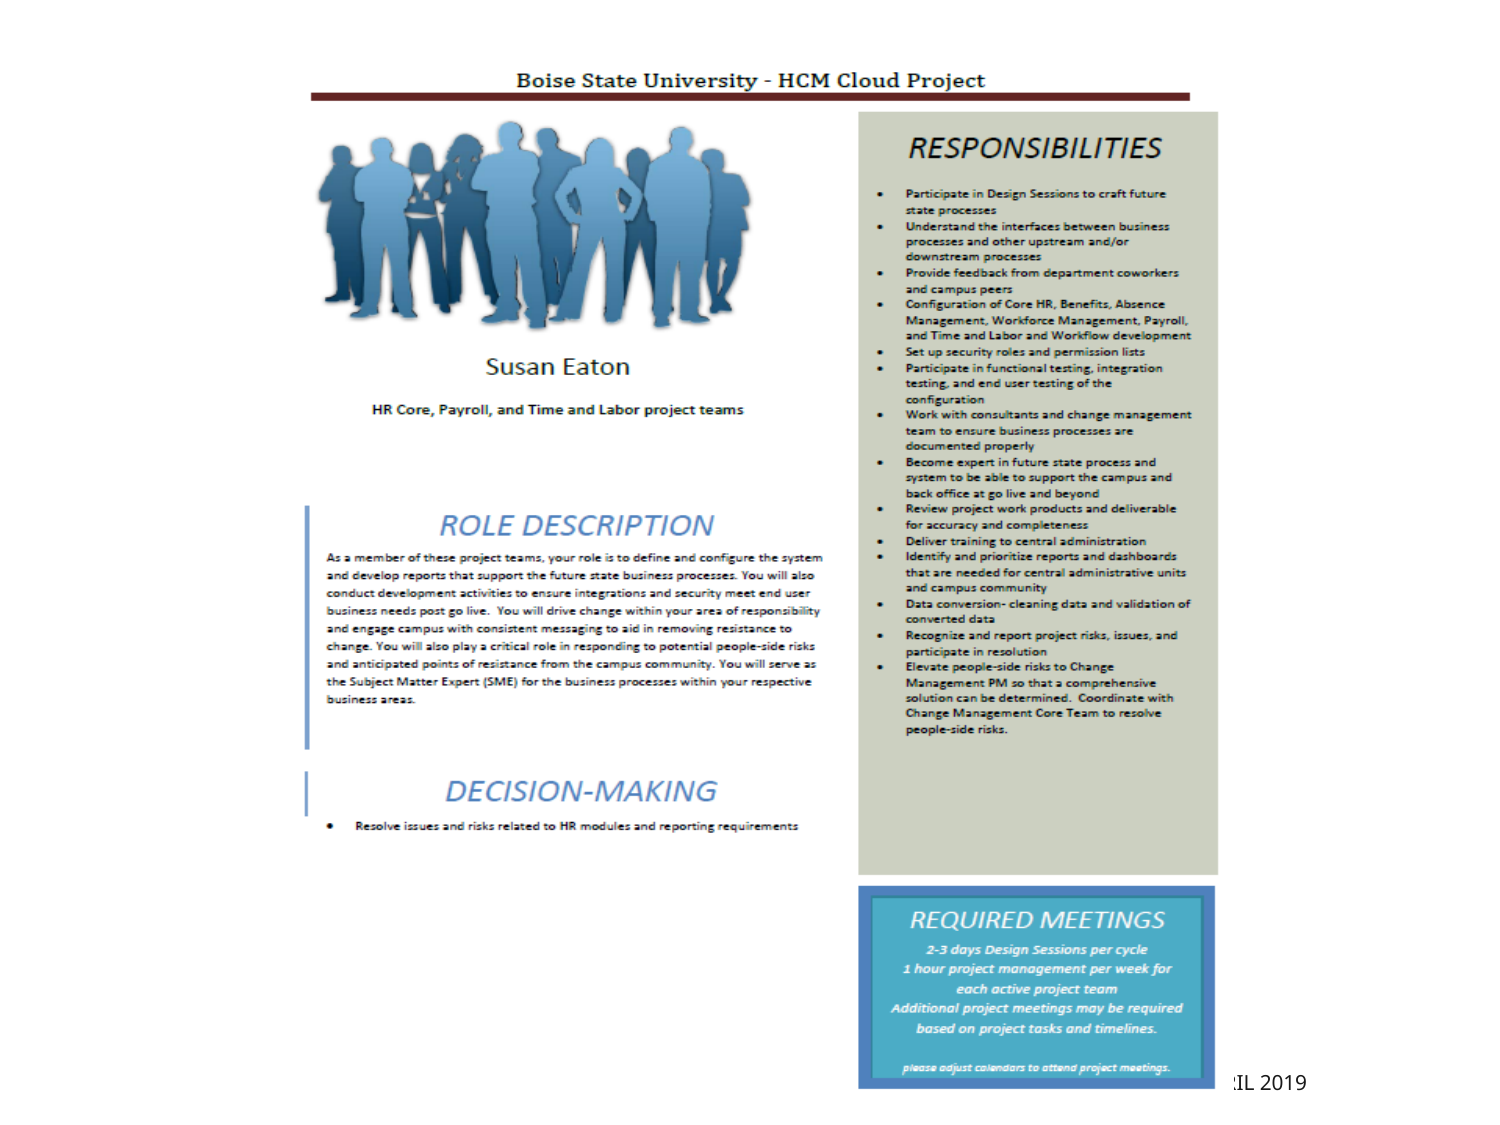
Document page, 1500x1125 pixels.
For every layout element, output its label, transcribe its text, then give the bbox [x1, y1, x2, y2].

footer Asia Alliance 29-30 April 2019 [1235, 1061, 1322, 1107]
picture [266, 22, 1234, 1100]
